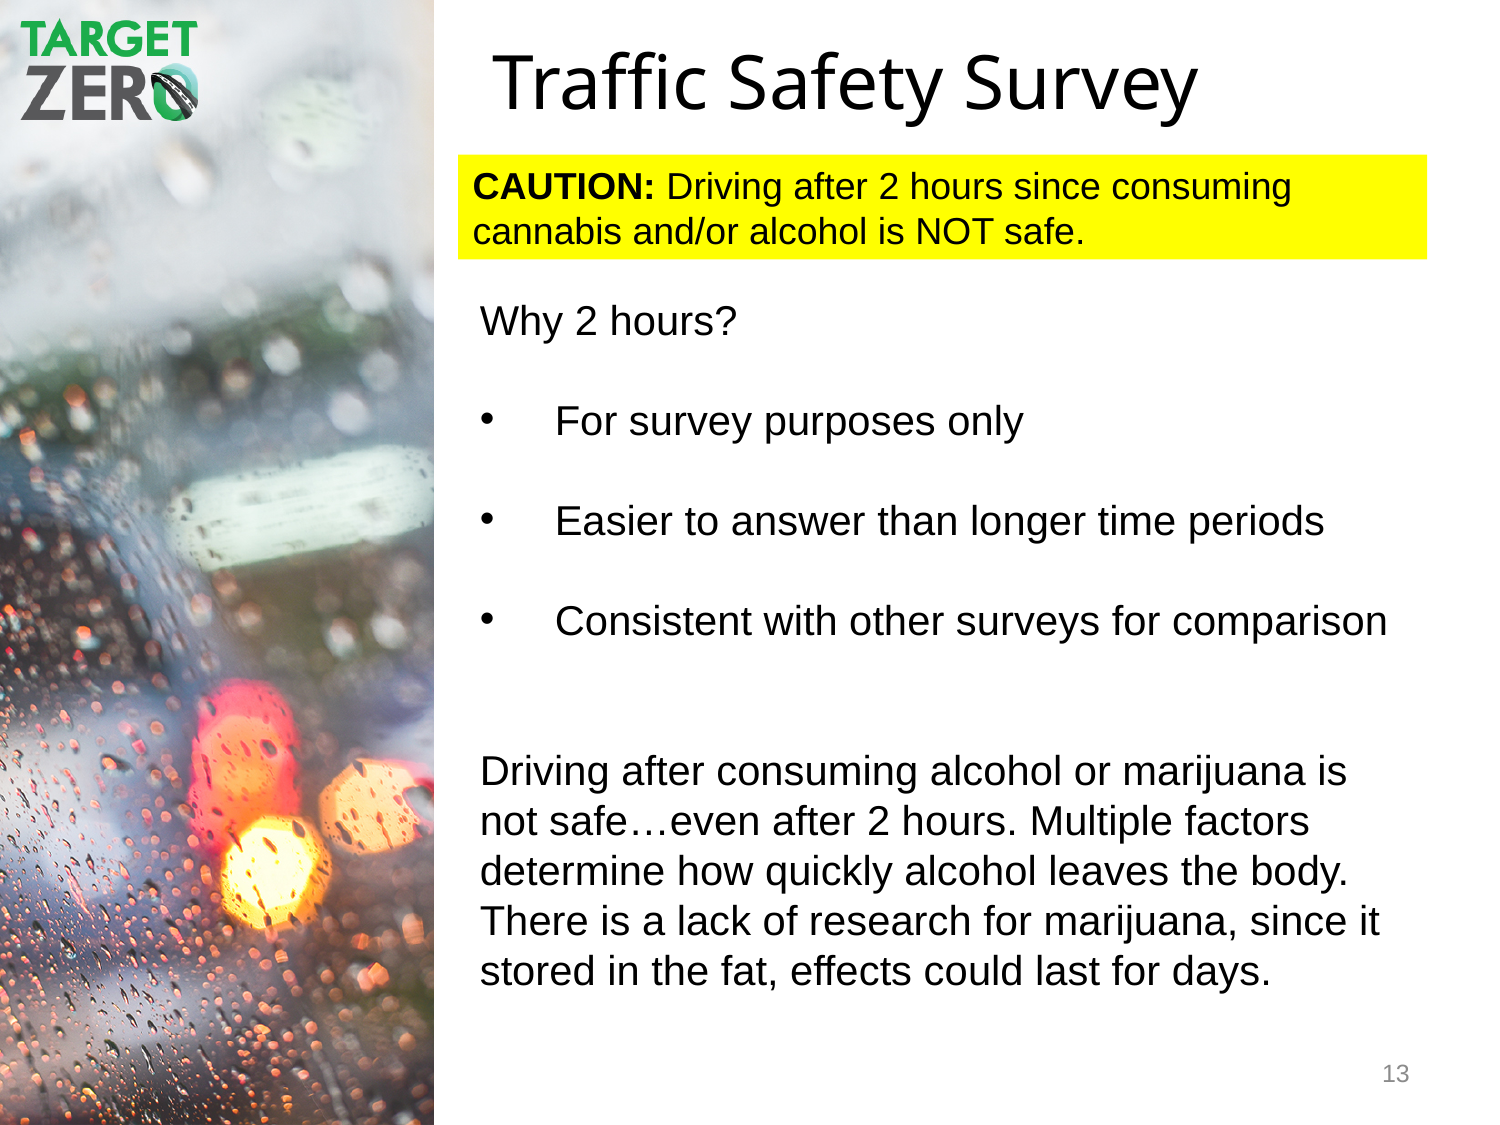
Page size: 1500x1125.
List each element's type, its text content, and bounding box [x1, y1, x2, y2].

text_box Why 2 hours? For survey purposes only Easier to answer than longer time periods Consistent with other surveys for comparison Driving after consuming alcohol or marijuana is not safe…even after 2 hours. Multiple factors determine how quickly alcohol leaves the body. There is a lack of research for marijuana, since it stored in the fat, effects could last for days. [465, 286, 1428, 1002]
text_box Traffic Safety Survey [476, 30, 1409, 129]
text_box CAUTION: Driving after 2 hours since consuming cannabis and/or alcohol is NOT safe. [458, 154, 1428, 260]
picture [0, 0, 1500, 1125]
slide_number 13 [1074, 1042, 1425, 1103]
